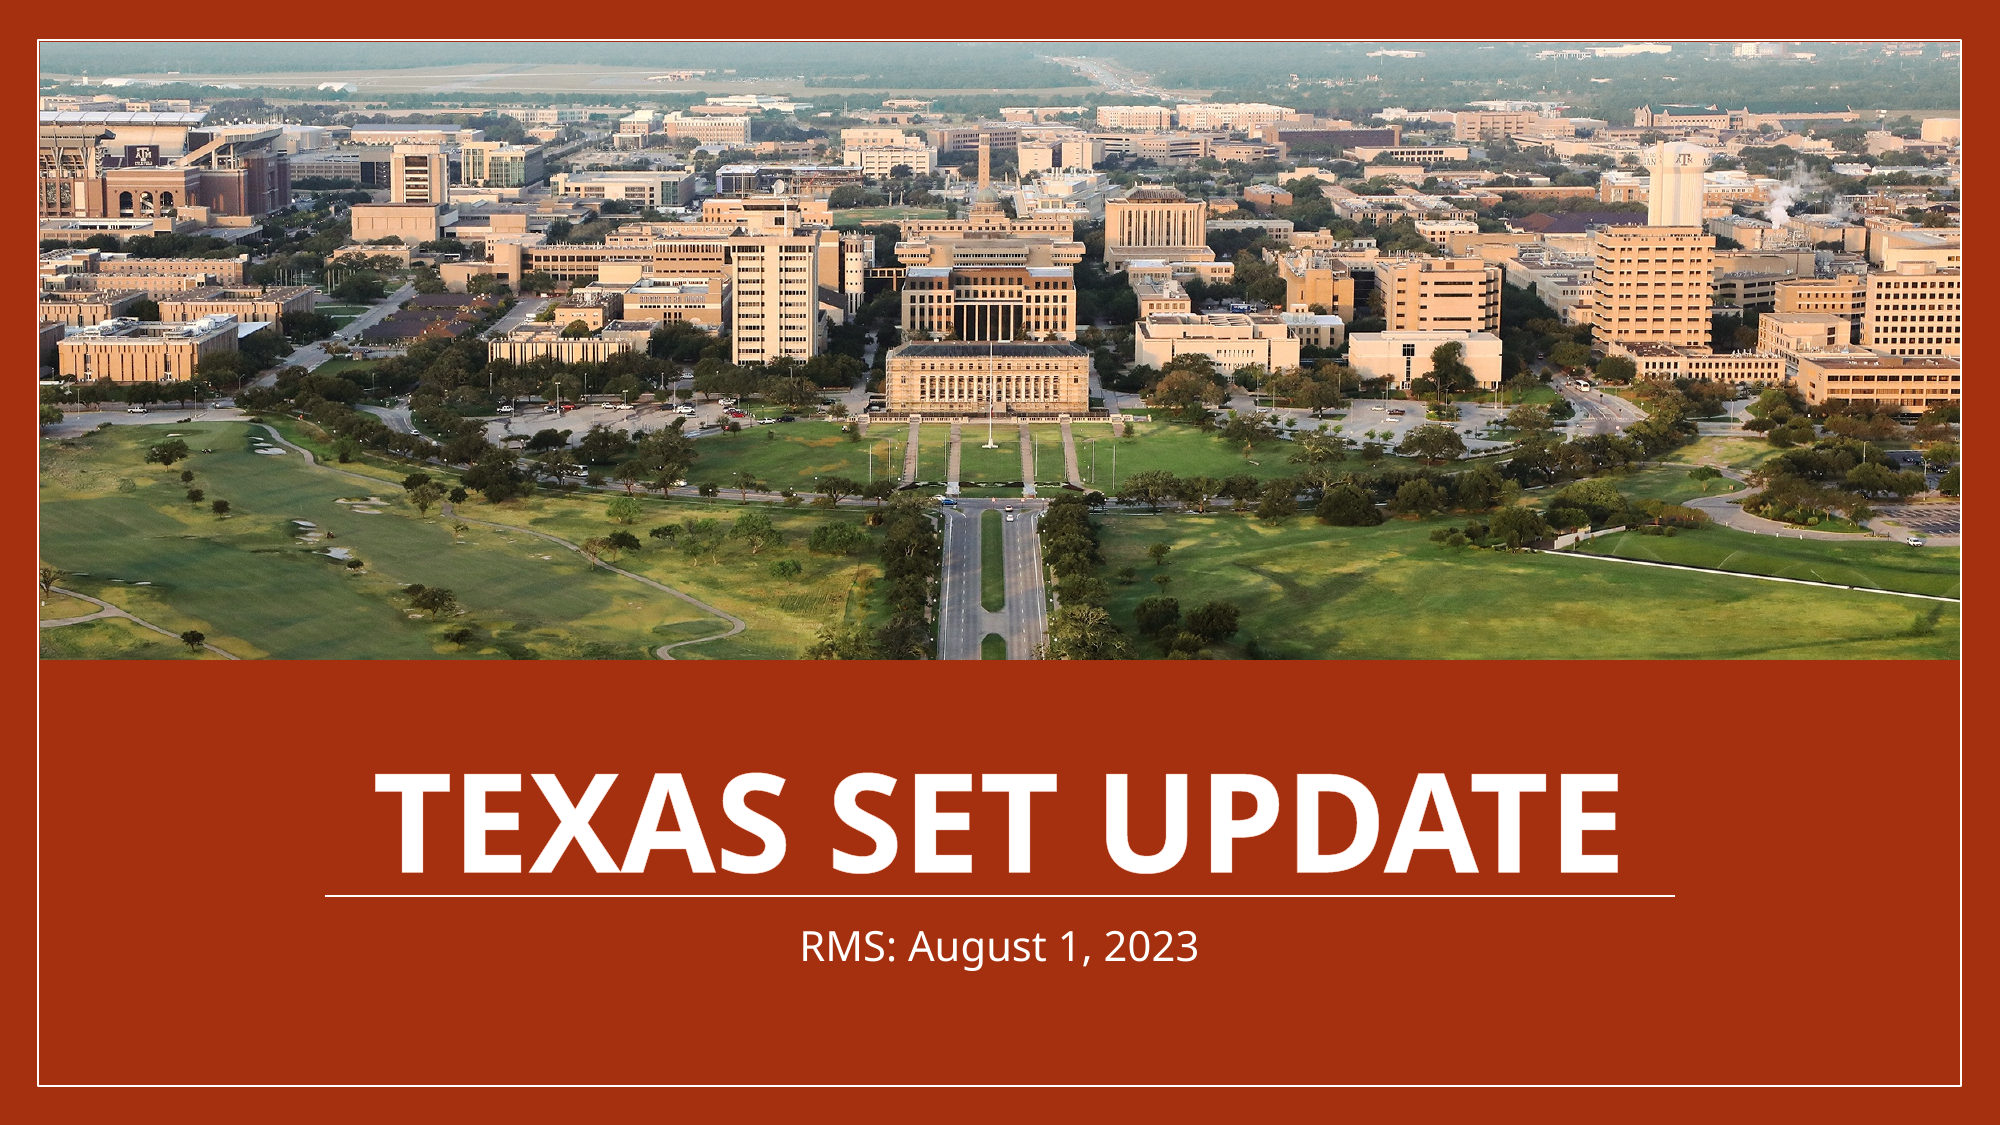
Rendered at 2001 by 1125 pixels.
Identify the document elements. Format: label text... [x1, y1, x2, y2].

picture [39, 41, 1961, 660]
title TEXAS SET UPDATE [182, 690, 1818, 908]
subtitle RMS: August 1, 2023 [280, 918, 1719, 1010]
